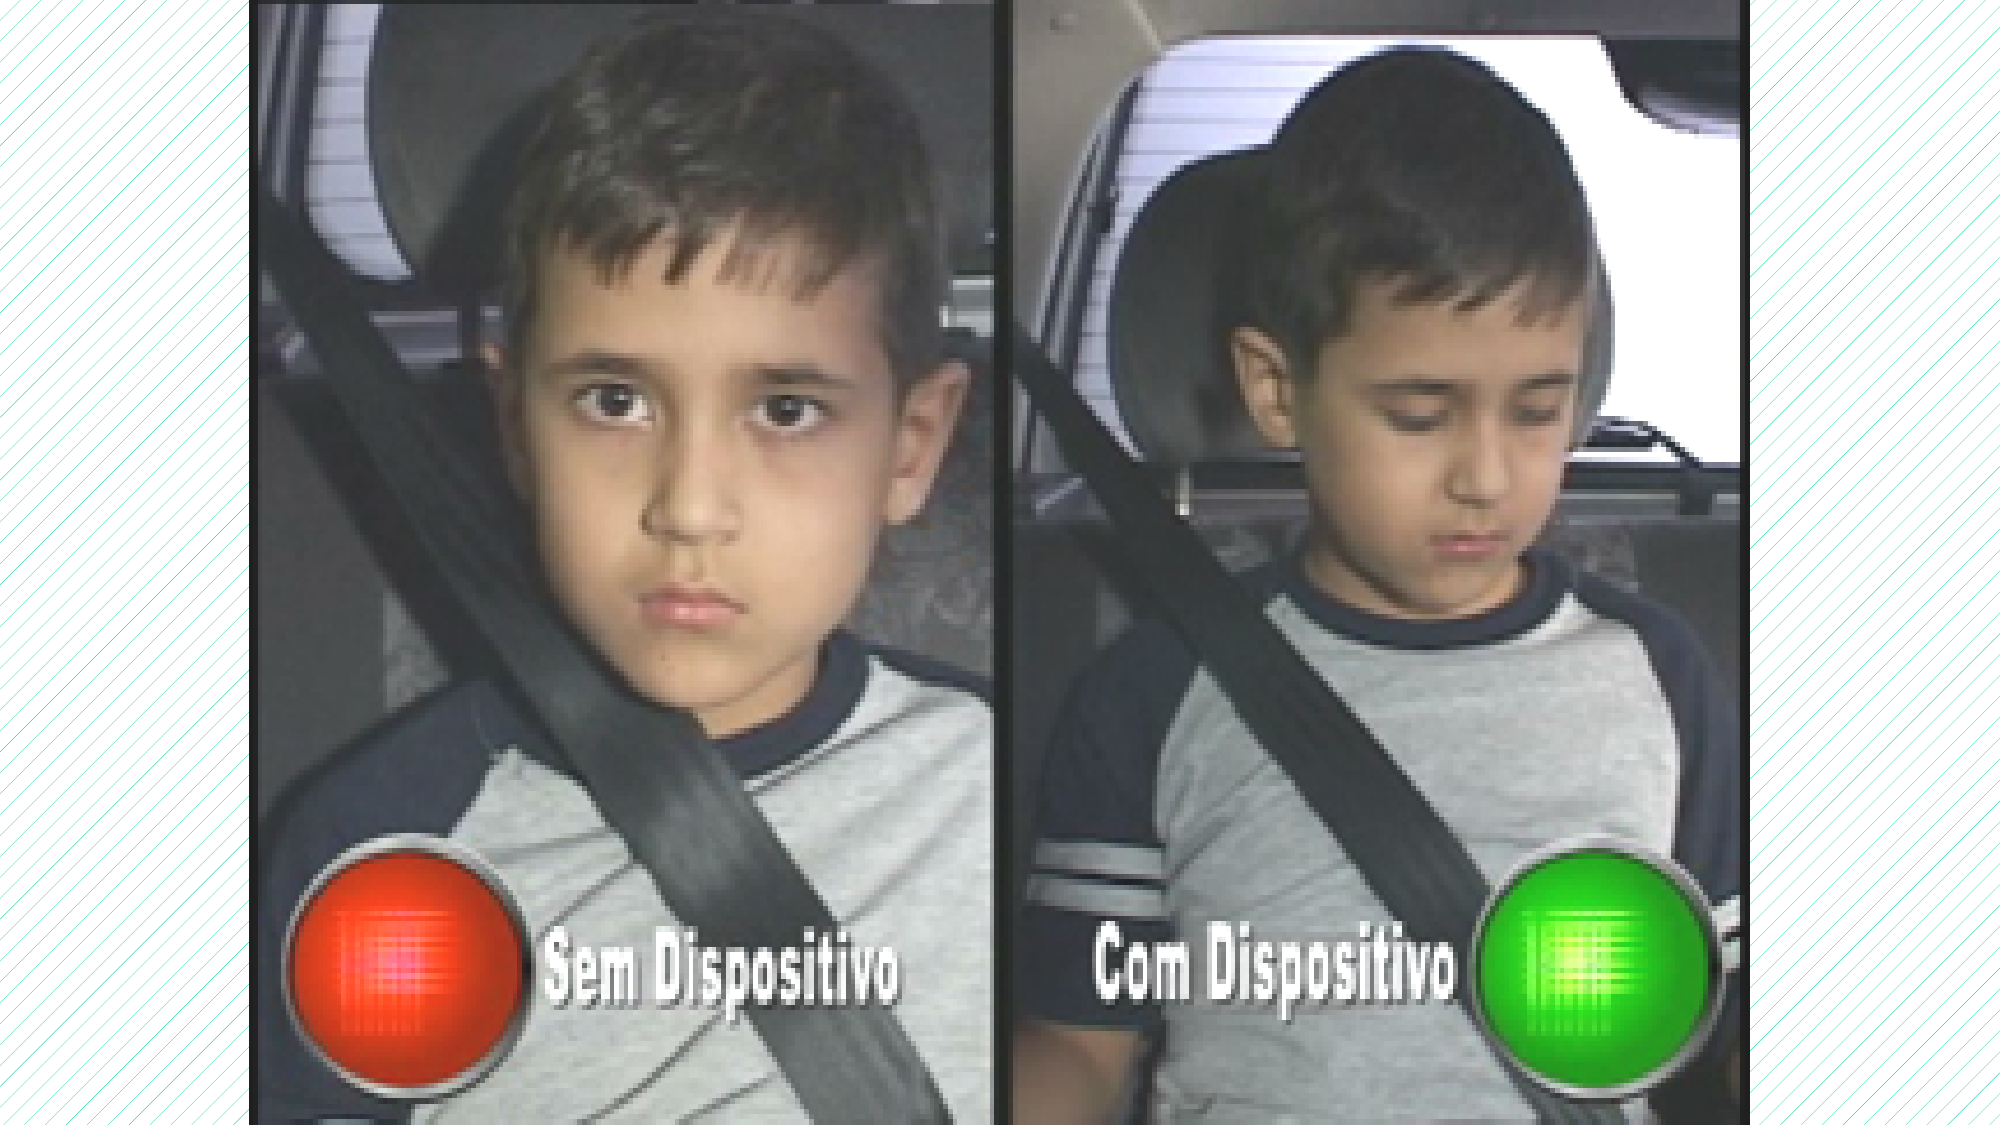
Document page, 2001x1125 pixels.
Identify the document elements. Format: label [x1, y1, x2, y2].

text_box [1750, 393, 2000, 470]
picture [249, 0, 1750, 1125]
